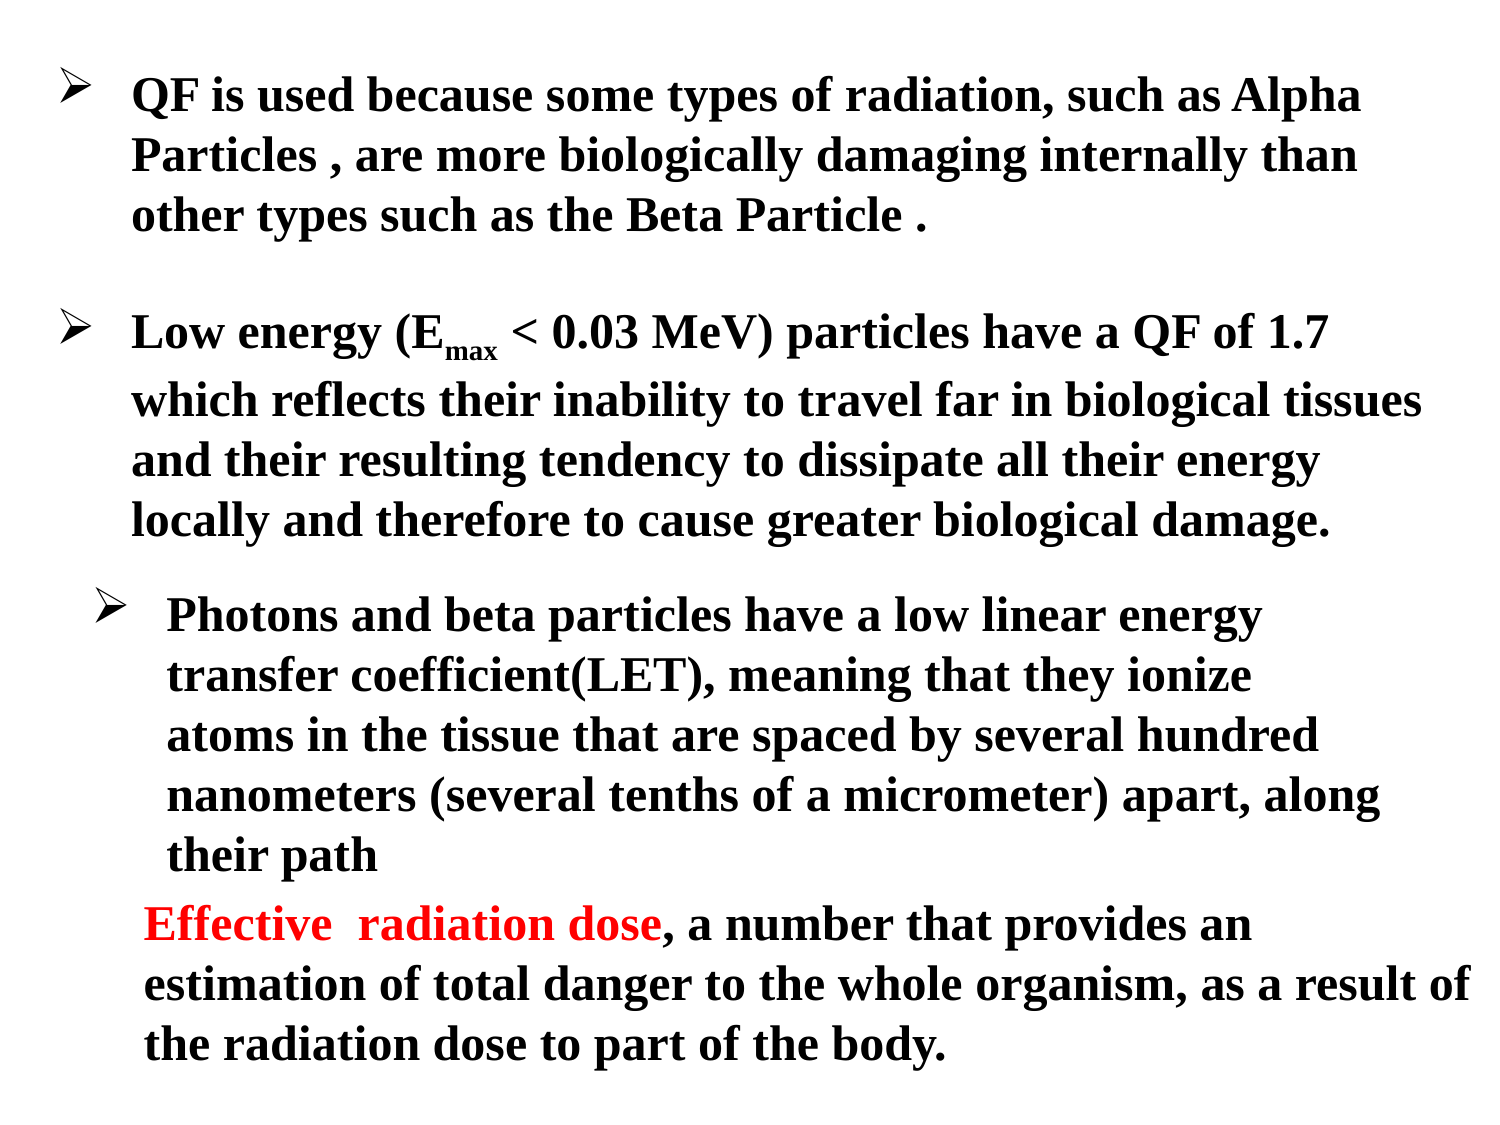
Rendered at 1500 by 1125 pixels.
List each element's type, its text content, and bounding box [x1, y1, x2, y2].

text_box Photons and beta particles have a low linear energy transfer coefficient(LET), meaning that they ionize atoms in the tissue that are spaced by several hundred nanometers (several tenths of a micrometer) apart, along their path [76, 574, 1400, 889]
text_box Low energy (Emax < 0.03 MeV) particles have a QF of 1.7 which reflects their inability to travel far in biological tissues and their resulting tendency to dissipate all their energy locally and therefore to cause greater biological damage. [41, 290, 1471, 554]
text_box Effective radiation dose, a number that provides an estimation of total danger to the whole organism, as a result of the radiation dose to part of the body. [128, 883, 1500, 1078]
text_box QF is used because some types of radiation, such as Alpha Particles , are more biologically damaging internally than other types such as the Beta Particle . [41, 54, 1471, 290]
